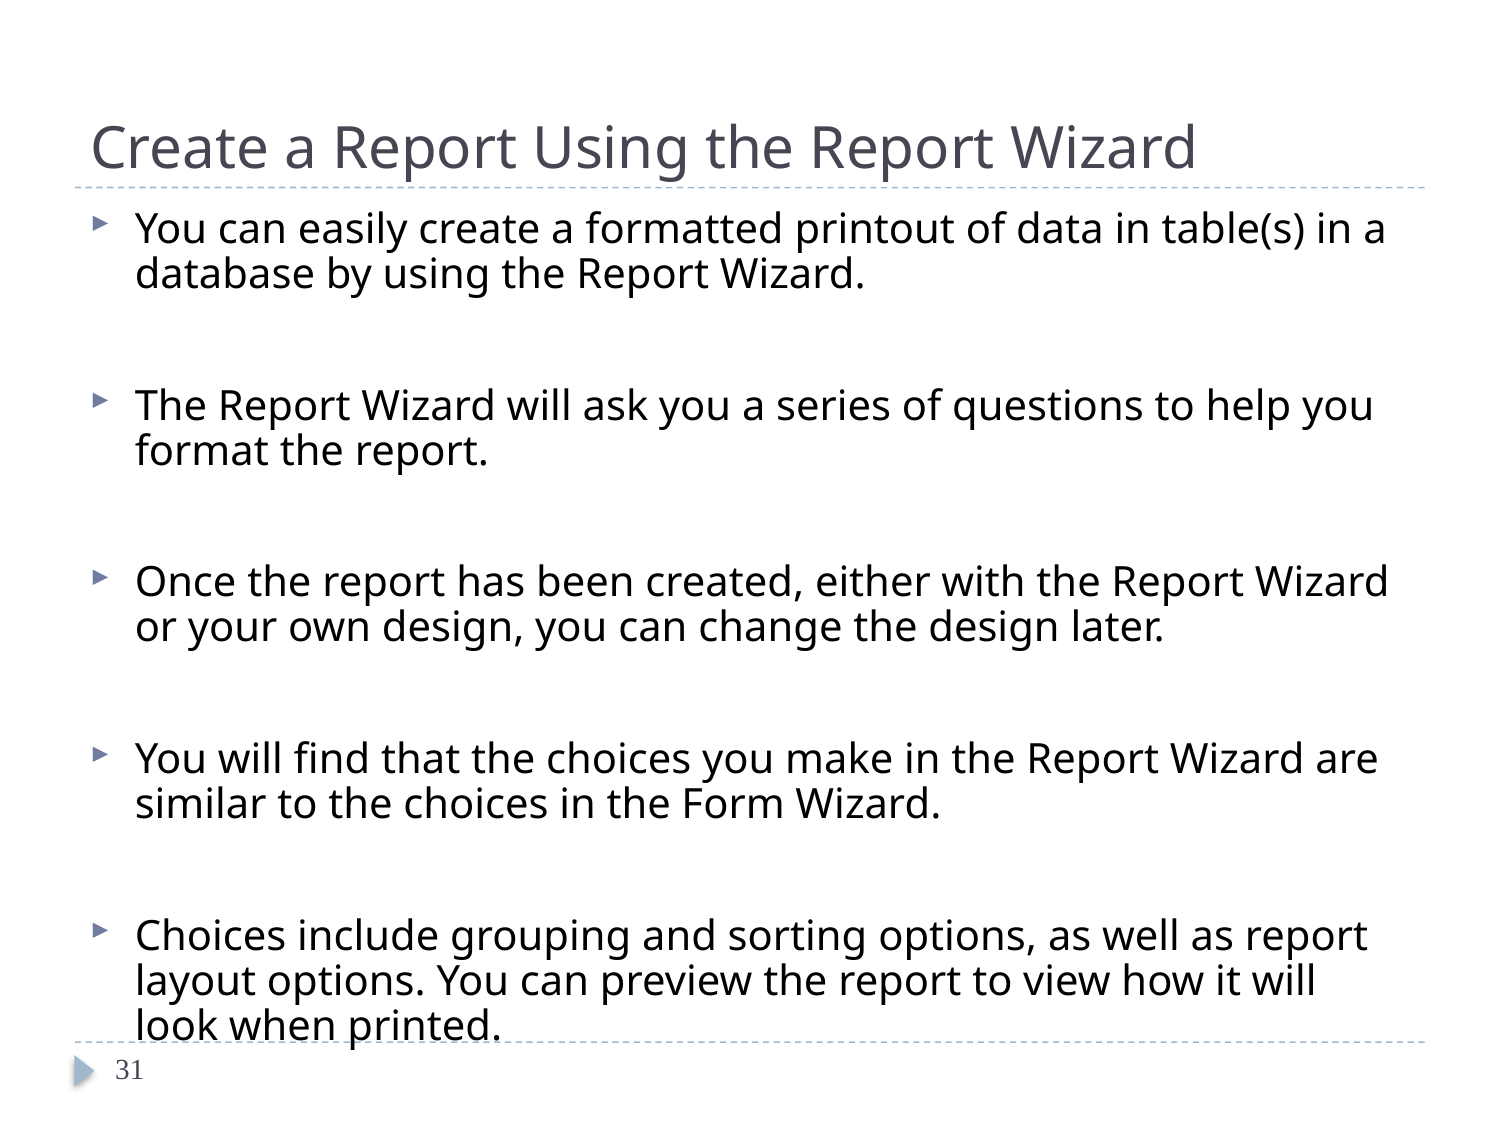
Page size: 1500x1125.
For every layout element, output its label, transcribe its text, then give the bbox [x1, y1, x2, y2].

title Create a Report Using the Report Wizard [74, 24, 1426, 188]
slide_number 31 [100, 1042, 426, 1103]
list You can easily create a formatted printout of data in table(s) in a database by using the Report Wizard. The Report Wizard will ask you a series of questions to help you format the report. Once the report has been created, either with the Report Wizard or your own design, you can change the design later. You will find that the choices you make in the Report Wizard are similar to the choices in the Form Wizard. Choices include grouping and sorting options, as well as report layout options. You can preview the report to view how it will look when printed. [74, 199, 1426, 1048]
